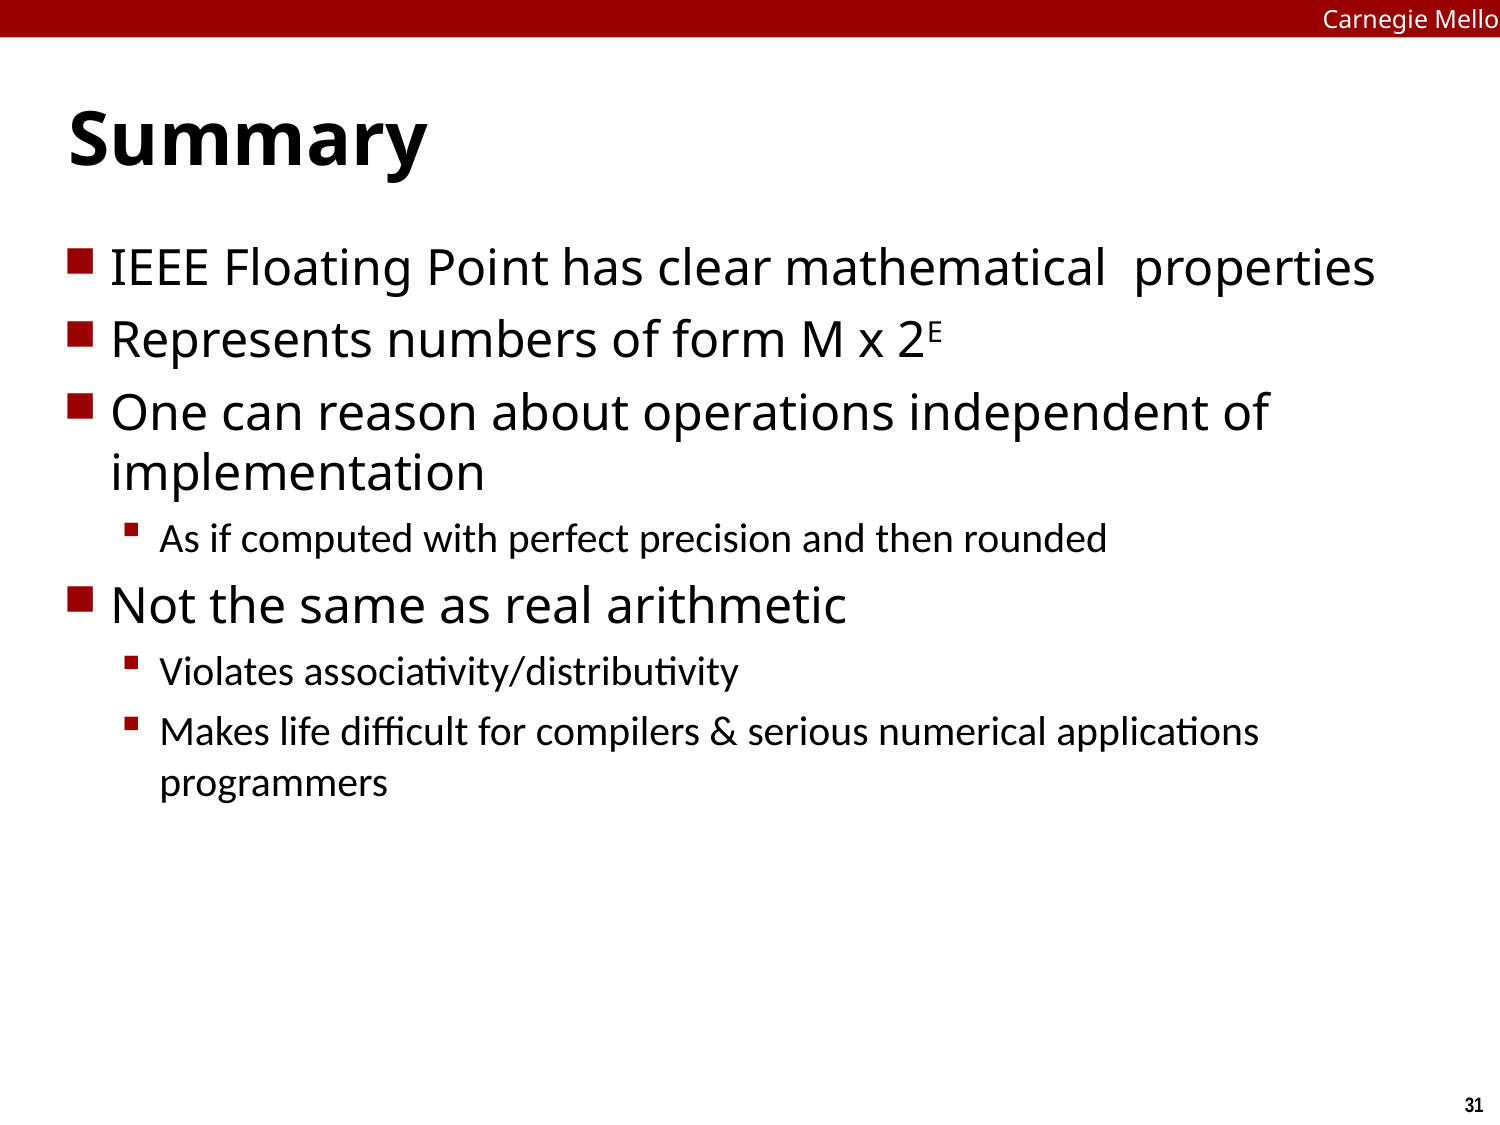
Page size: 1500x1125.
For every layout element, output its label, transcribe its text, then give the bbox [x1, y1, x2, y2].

list IEEE Floating Point has clear mathematical properties Represents numbers of form M x 2E One can reason about operations independent of implementation As if computed with perfect precision and then rounded Not the same as real arithmetic Violates associativity/distributivity Makes life difficult for compilers & serious numerical applications programmers [62, 228, 1438, 1122]
text_box [0, 0, 1500, 38]
text_box Carnegie Mellon [1322, 3, 1500, 33]
title Summary [62, 41, 1438, 228]
